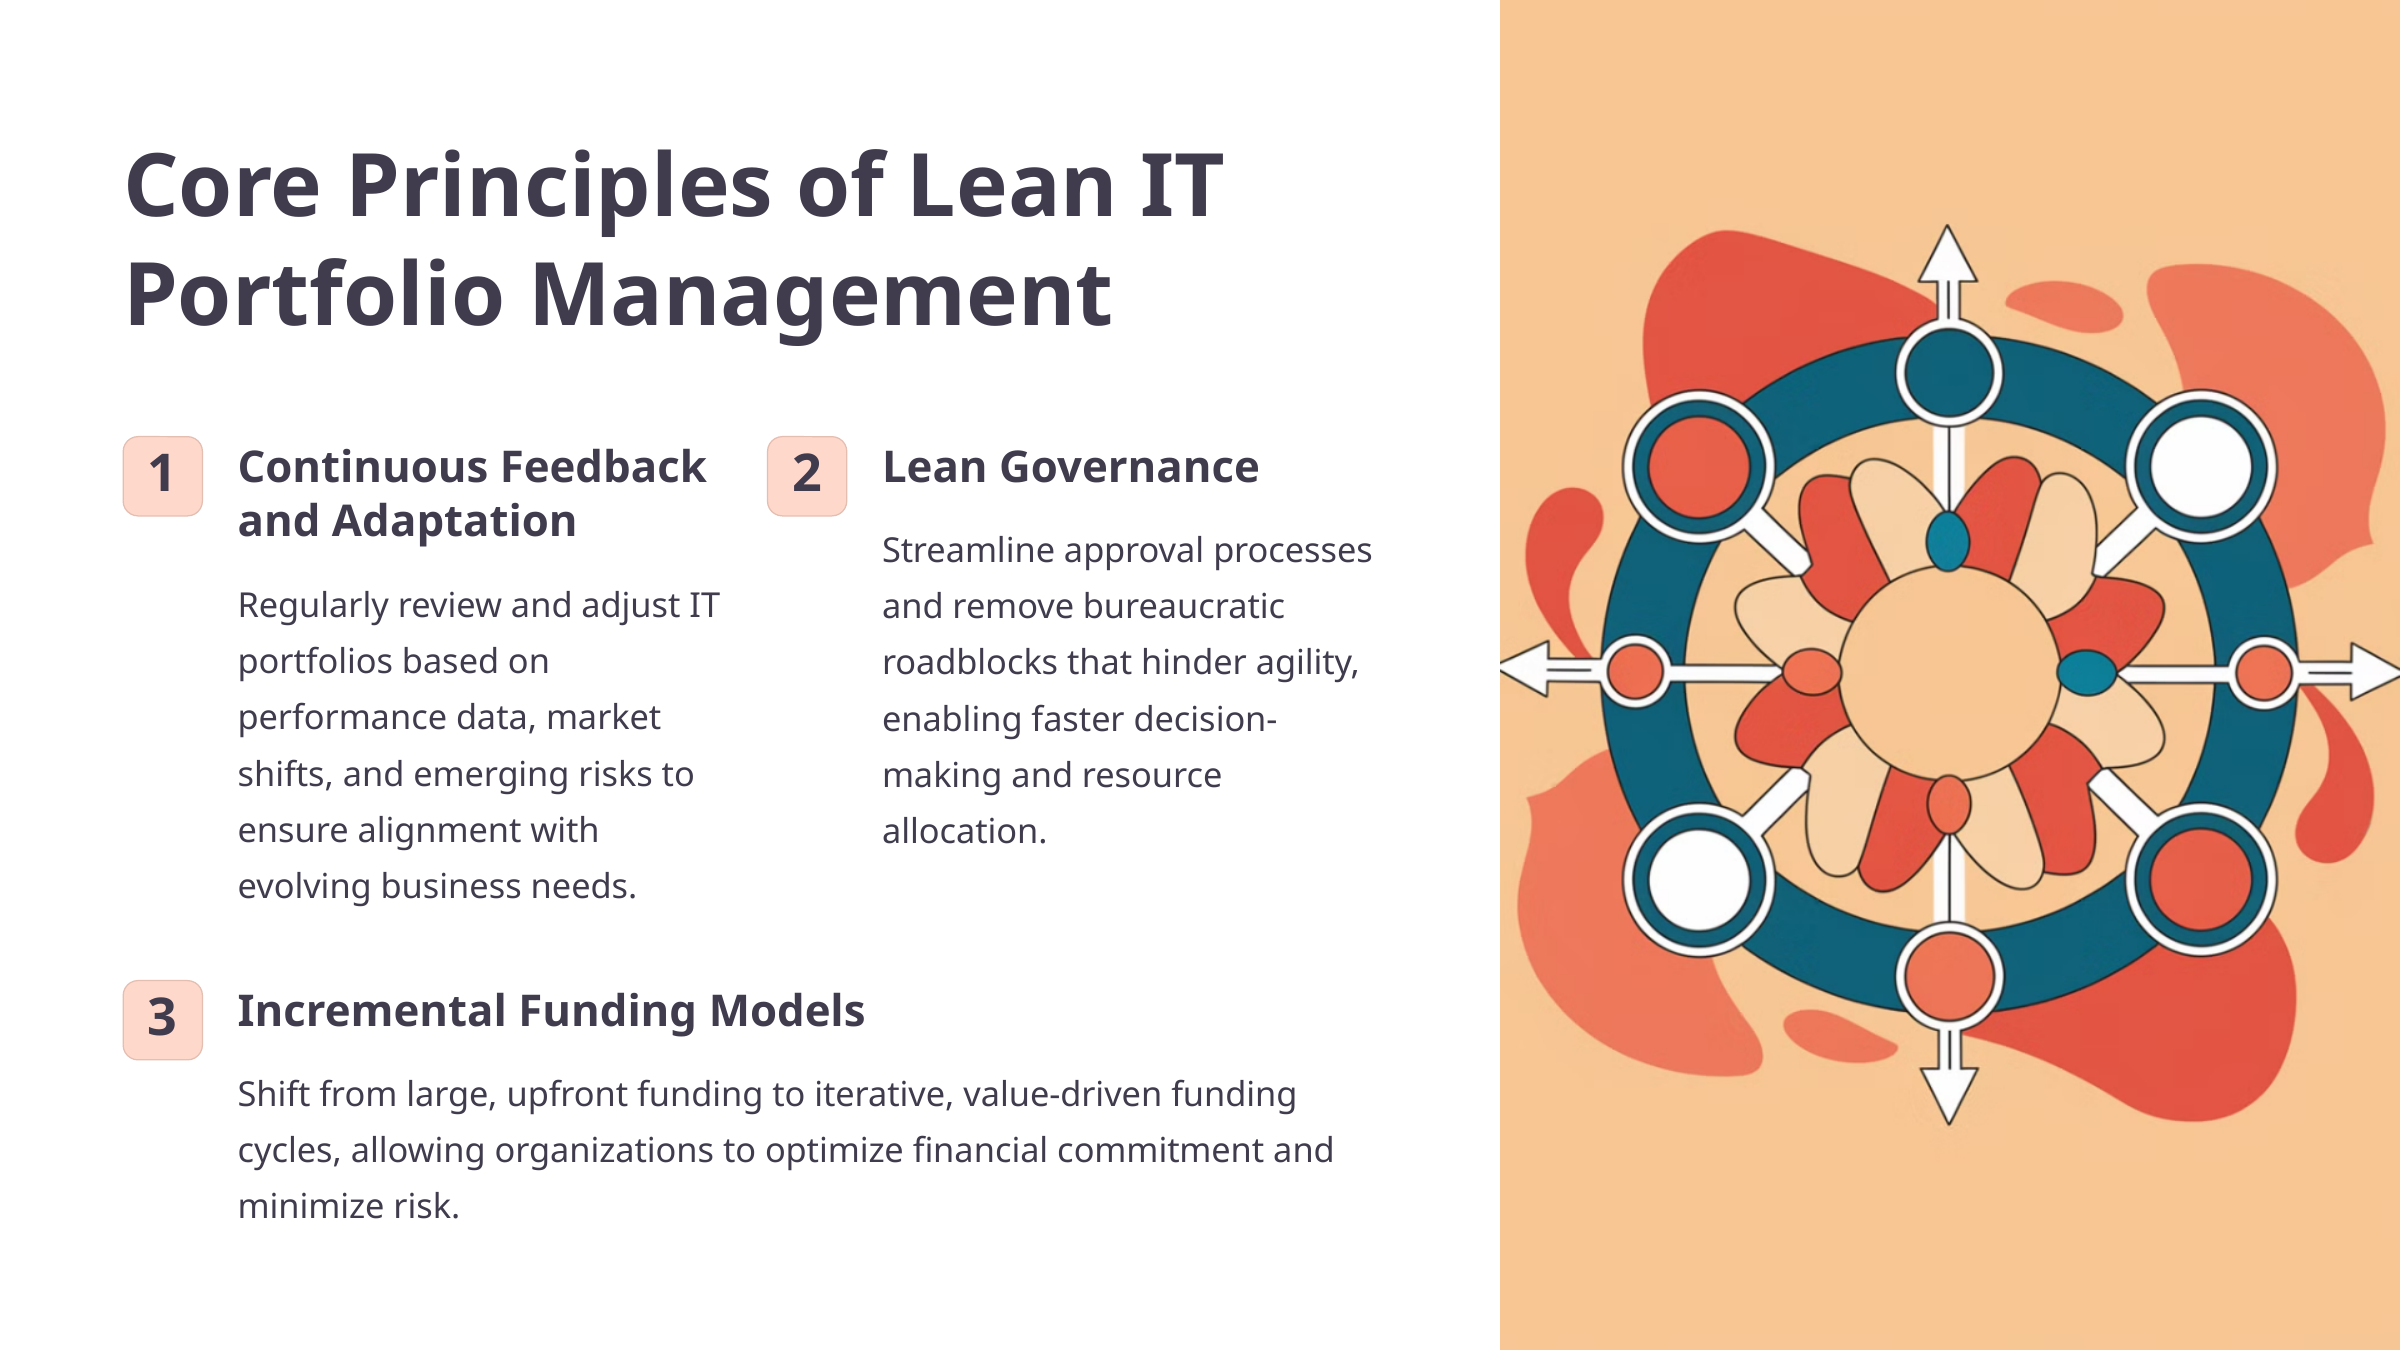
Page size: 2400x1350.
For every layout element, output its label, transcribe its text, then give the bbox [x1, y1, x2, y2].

picture [1499, 0, 2400, 1350]
text_box Shift from large, upfront funding to iterative, value-driven funding cycles, allowing organizations to optimize financial commitment and minimize risk. [237, 1056, 1377, 1226]
text_box 2 [791, 449, 824, 503]
text_box 3 [147, 993, 178, 1047]
text_box 1 [150, 449, 175, 503]
text_box Incremental Funding Models [237, 980, 879, 1036]
text_box [123, 980, 203, 1060]
text_box Continuous Feedback and Adaptation [237, 436, 733, 547]
text_box Core Principles of Lean IT Portfolio Management [123, 124, 1377, 345]
text_box Lean Governance [882, 436, 1323, 492]
text_box Regularly review and adjust IT portfolios based on performance data, market shifts, and emerging risks to ensure alignment with evolving business needs. [237, 567, 733, 906]
text_box [767, 436, 847, 516]
text_box Streamline approval processes and remove bureaucratic roadblocks that hinder agility, enabling faster decision-making and resource allocation. [882, 512, 1377, 851]
text_box [123, 436, 203, 516]
